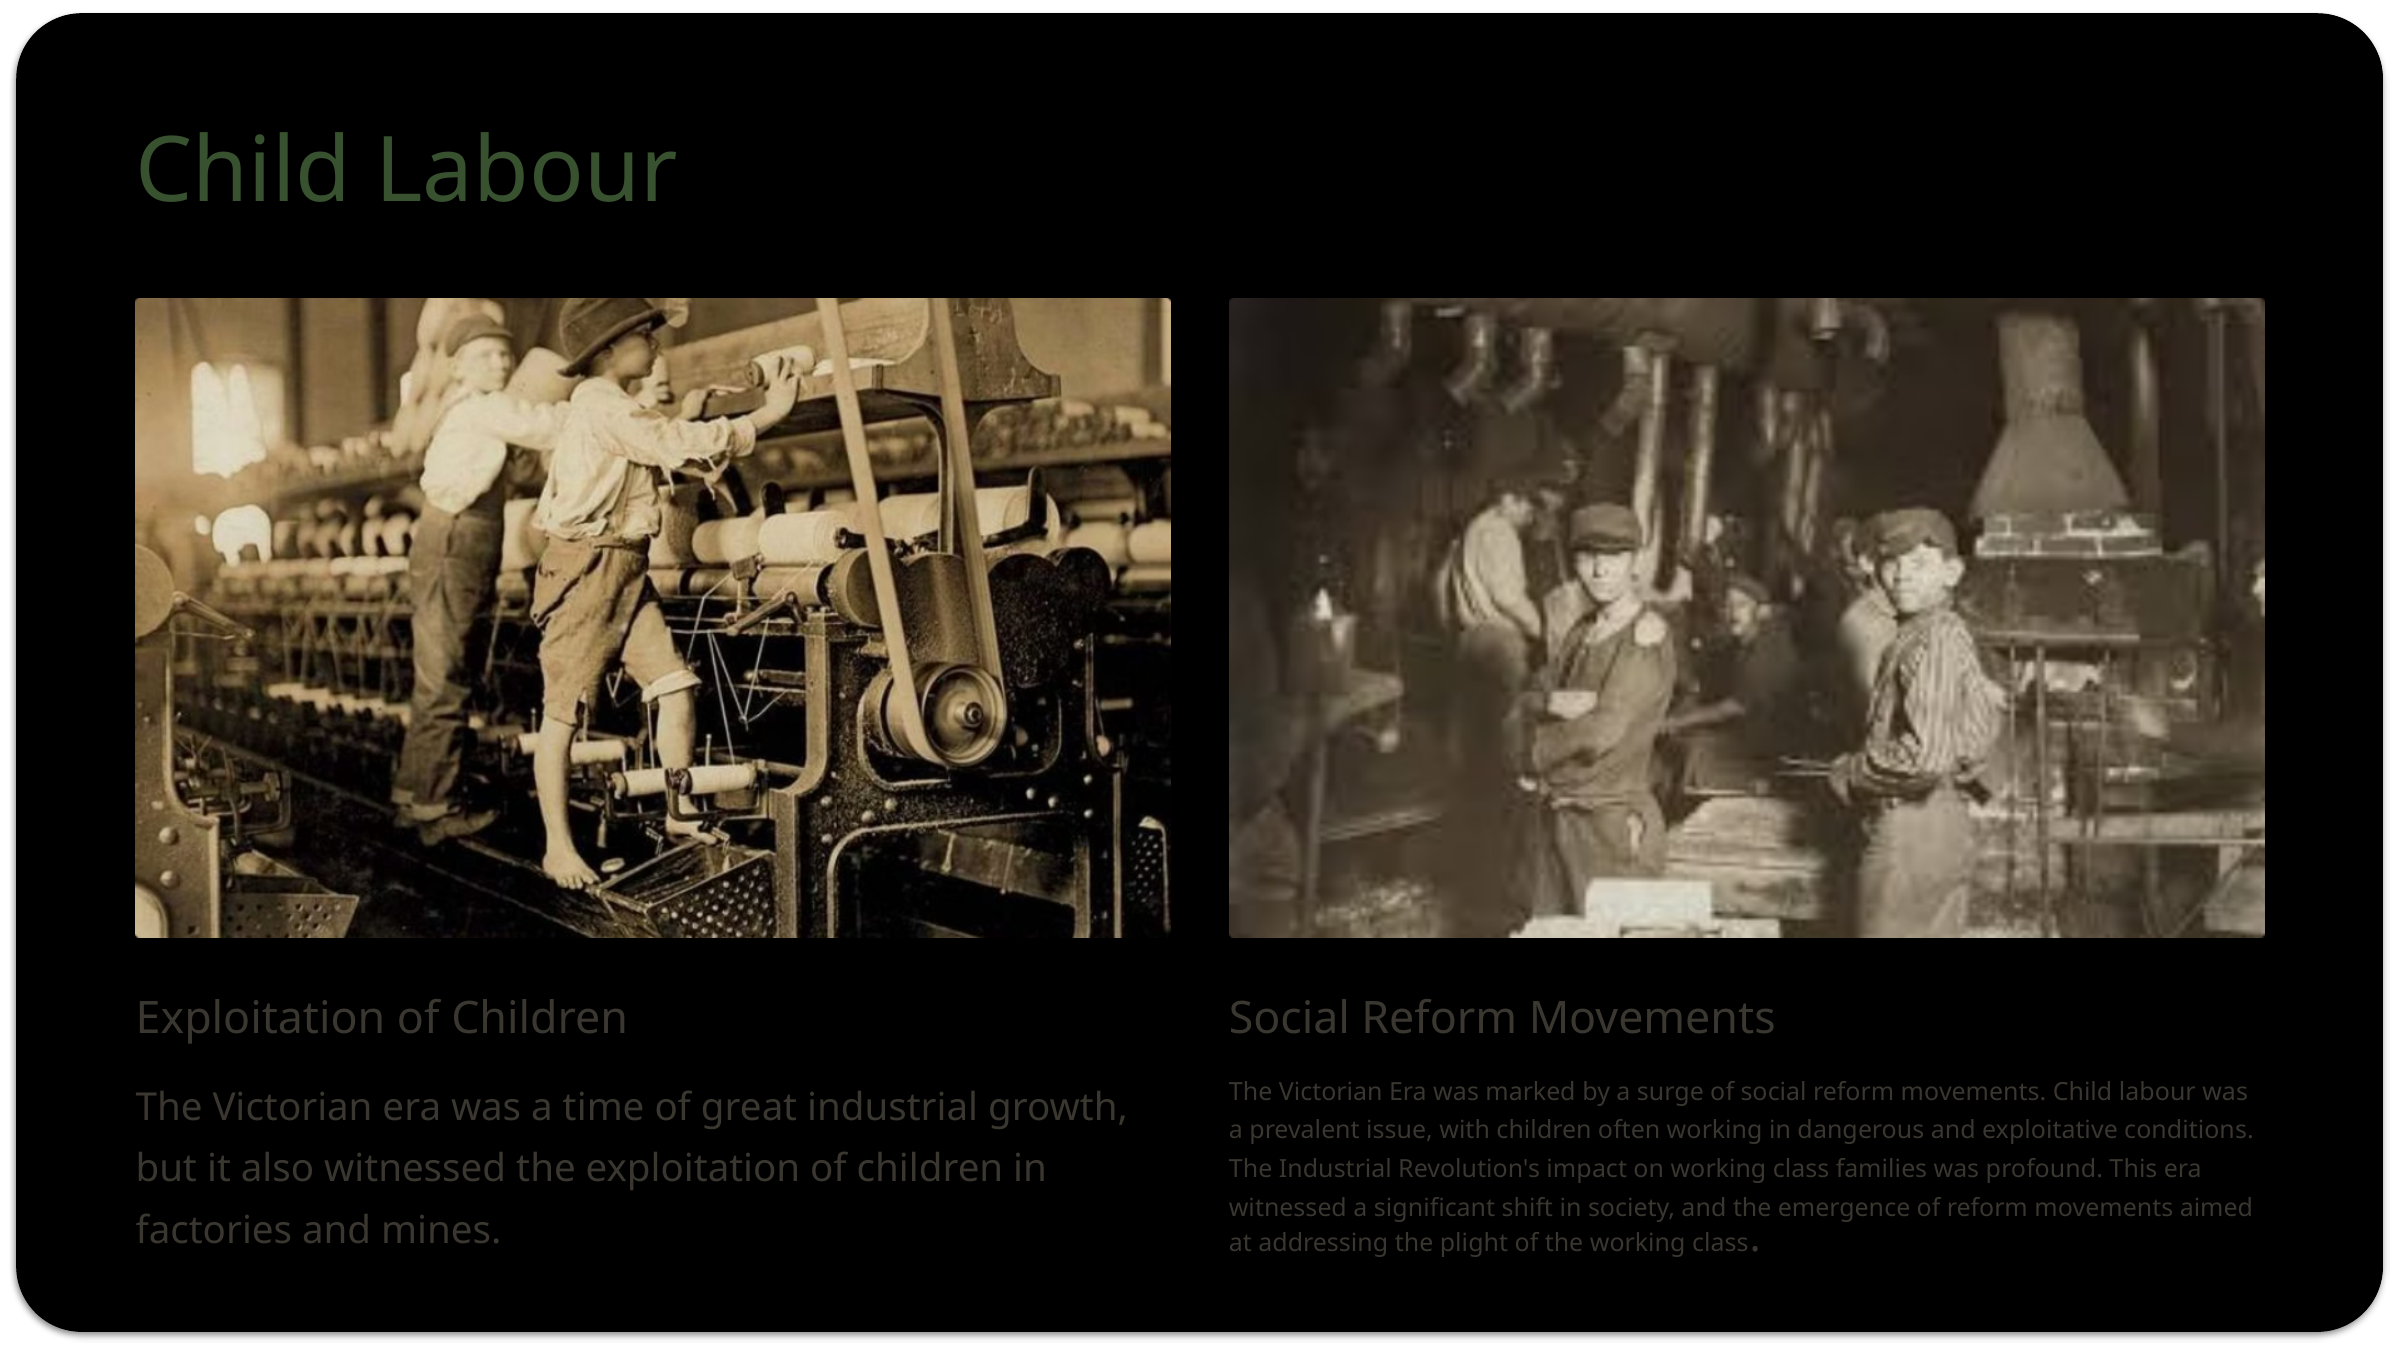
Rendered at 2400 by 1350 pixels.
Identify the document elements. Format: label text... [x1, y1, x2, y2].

text_box The Victorian Era was marked by a surge of social reform movements. Child labour was a prevalent issue, with children often working in dangerous and exploitative conditions. The Industrial Revolution's impact on working class families was profound. This era witnessed a significant shift in society, and the emergence of reform movements aimed at addressing the plight of the working class. [1229, 1066, 2265, 1253]
picture [1228, 297, 2265, 939]
text_box Exploitation of Children [135, 986, 643, 1044]
text_box Child Labour [135, 106, 1048, 221]
text_box Social Reform Movements [1229, 986, 1781, 1044]
picture [135, 297, 1172, 939]
text_box The Victorian era was a time of great industrial growth, but it also witnessed the exploitation of children in factories and mines. [135, 1066, 1171, 1253]
